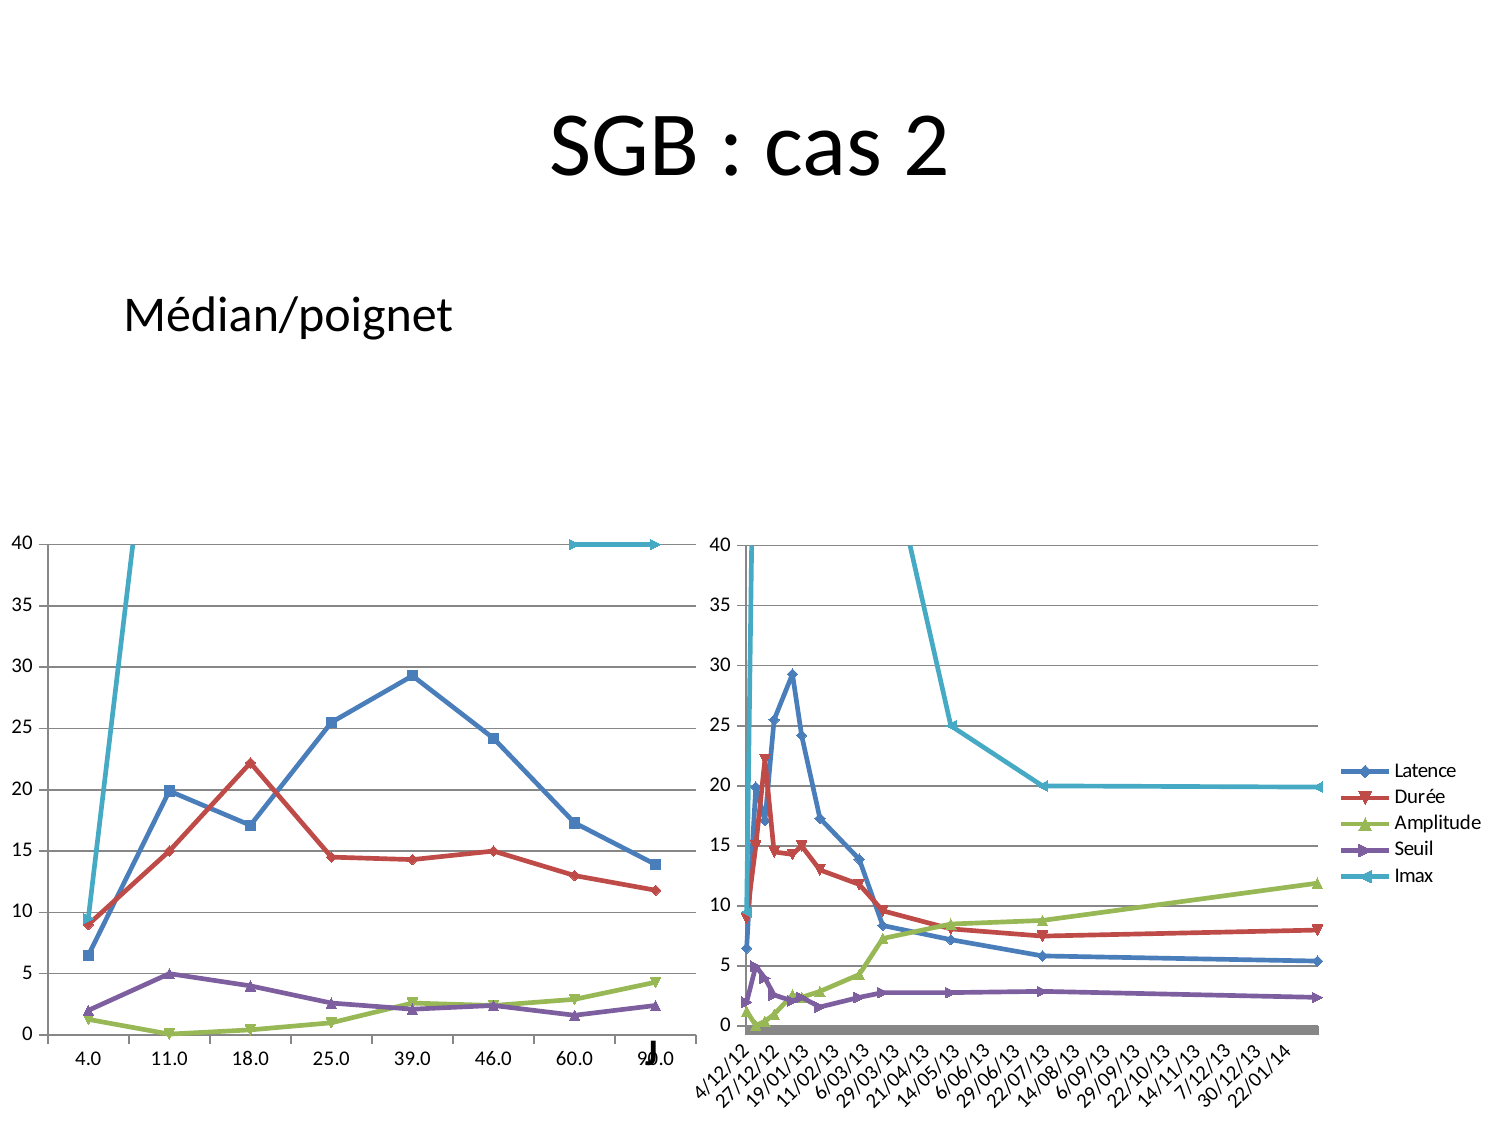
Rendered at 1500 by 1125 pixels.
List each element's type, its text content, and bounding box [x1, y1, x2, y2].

chart [0, 523, 1500, 1125]
text_box Médian/poignet [108, 274, 469, 349]
title SGB : cas 2 [75, 45, 1425, 233]
